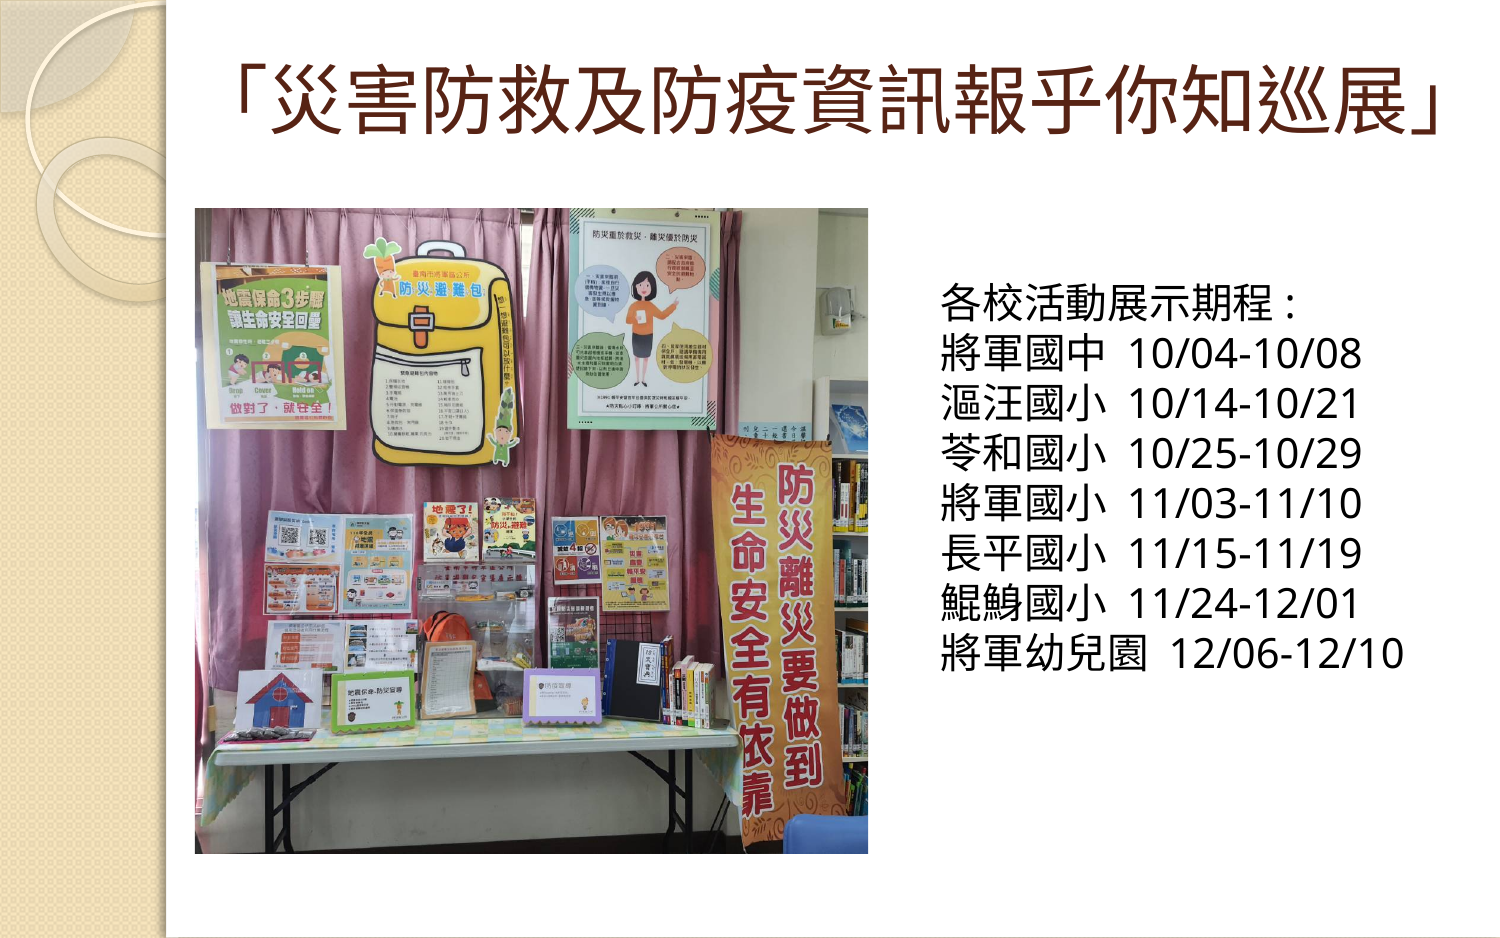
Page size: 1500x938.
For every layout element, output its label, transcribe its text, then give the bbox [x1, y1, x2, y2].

title 「災害防救及防疫資訊報乎你知巡展」 [112, 43, 1500, 245]
text_box 各校活動展示期程: 將軍國中 10/04-10/08 漚汪國小 10/14-10/21 苓和國小 10/25-10/29 將軍國小 11/03-11/10 長平國小 11/15-11/19 鯤鯓國小 11/24-12/01 將軍幼兒園 12/06-12/10 [925, 269, 1500, 685]
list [194, 208, 869, 854]
